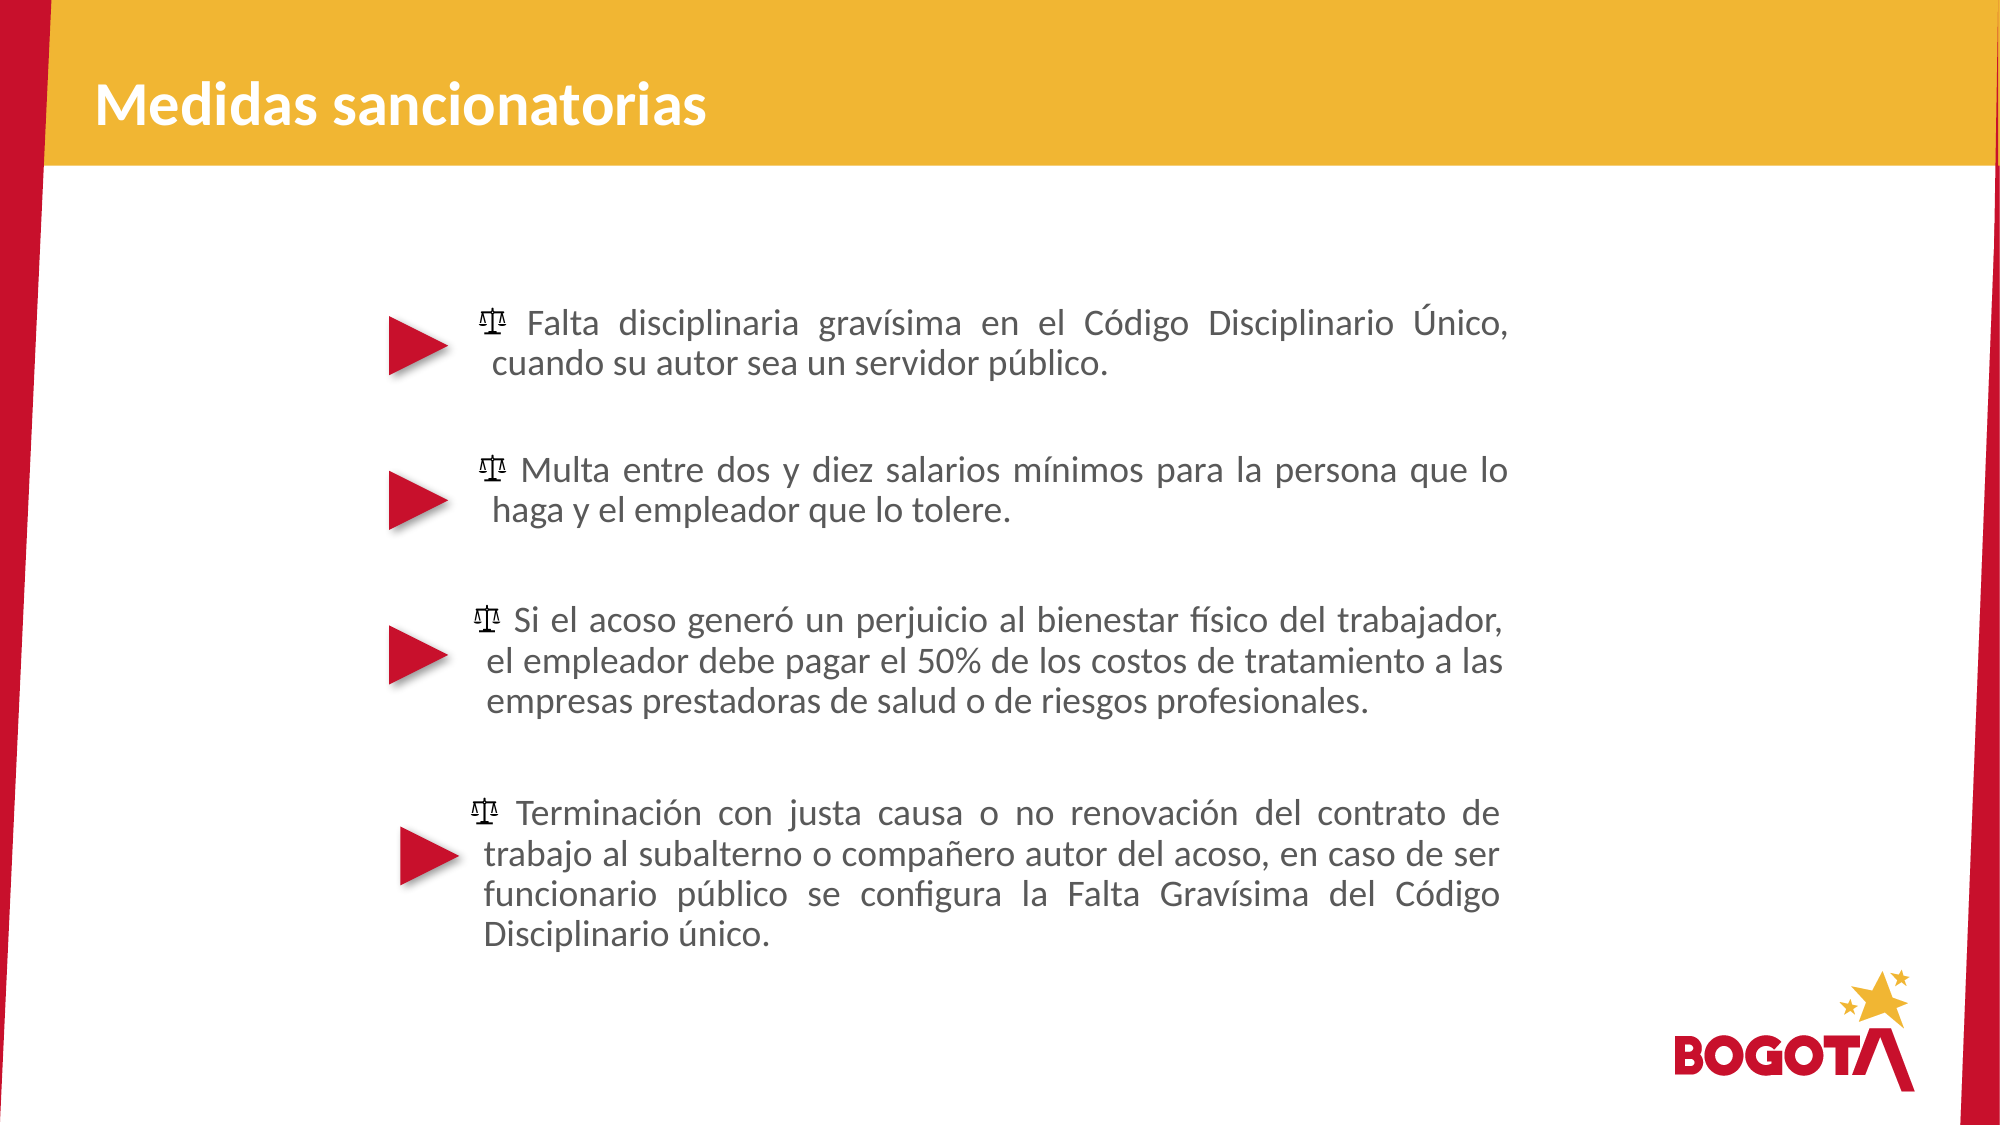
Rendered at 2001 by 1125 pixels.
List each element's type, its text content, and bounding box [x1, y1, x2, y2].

picture [0, 167, 2000, 1125]
text_box [388, 623, 451, 687]
text_box [0, 0, 53, 1122]
text_box [388, 469, 451, 532]
text_box Multa entre dos y diez salarios mínimos para la persona que lo haga y el empleador que lo tolere. [459, 441, 1528, 560]
text_box [399, 824, 462, 888]
text_box Si el acoso generó un perjuicio al bienestar físico del trabajador, el empleador debe pagar el 50% de los costos de tratamiento a las empresas prestadoras de salud o de riesgos profesionales. [453, 591, 1522, 761]
text_box [388, 314, 451, 377]
text_box [45, 0, 1997, 167]
text_box Terminación con justa causa o no renovación del contrato de trabajo al subalterno o compañero autor del acoso, en caso de ser funcionario público se configura la Falta Gravísima del Código Disciplinario único. [451, 784, 1520, 954]
text_box Falta disciplinaria gravísima en el Código Disciplinario Único, cuando su autor sea un servidor público. [459, 294, 1528, 413]
text_box [1978, 0, 2000, 1123]
text_box Medidas sancionatorias [79, 55, 1057, 146]
